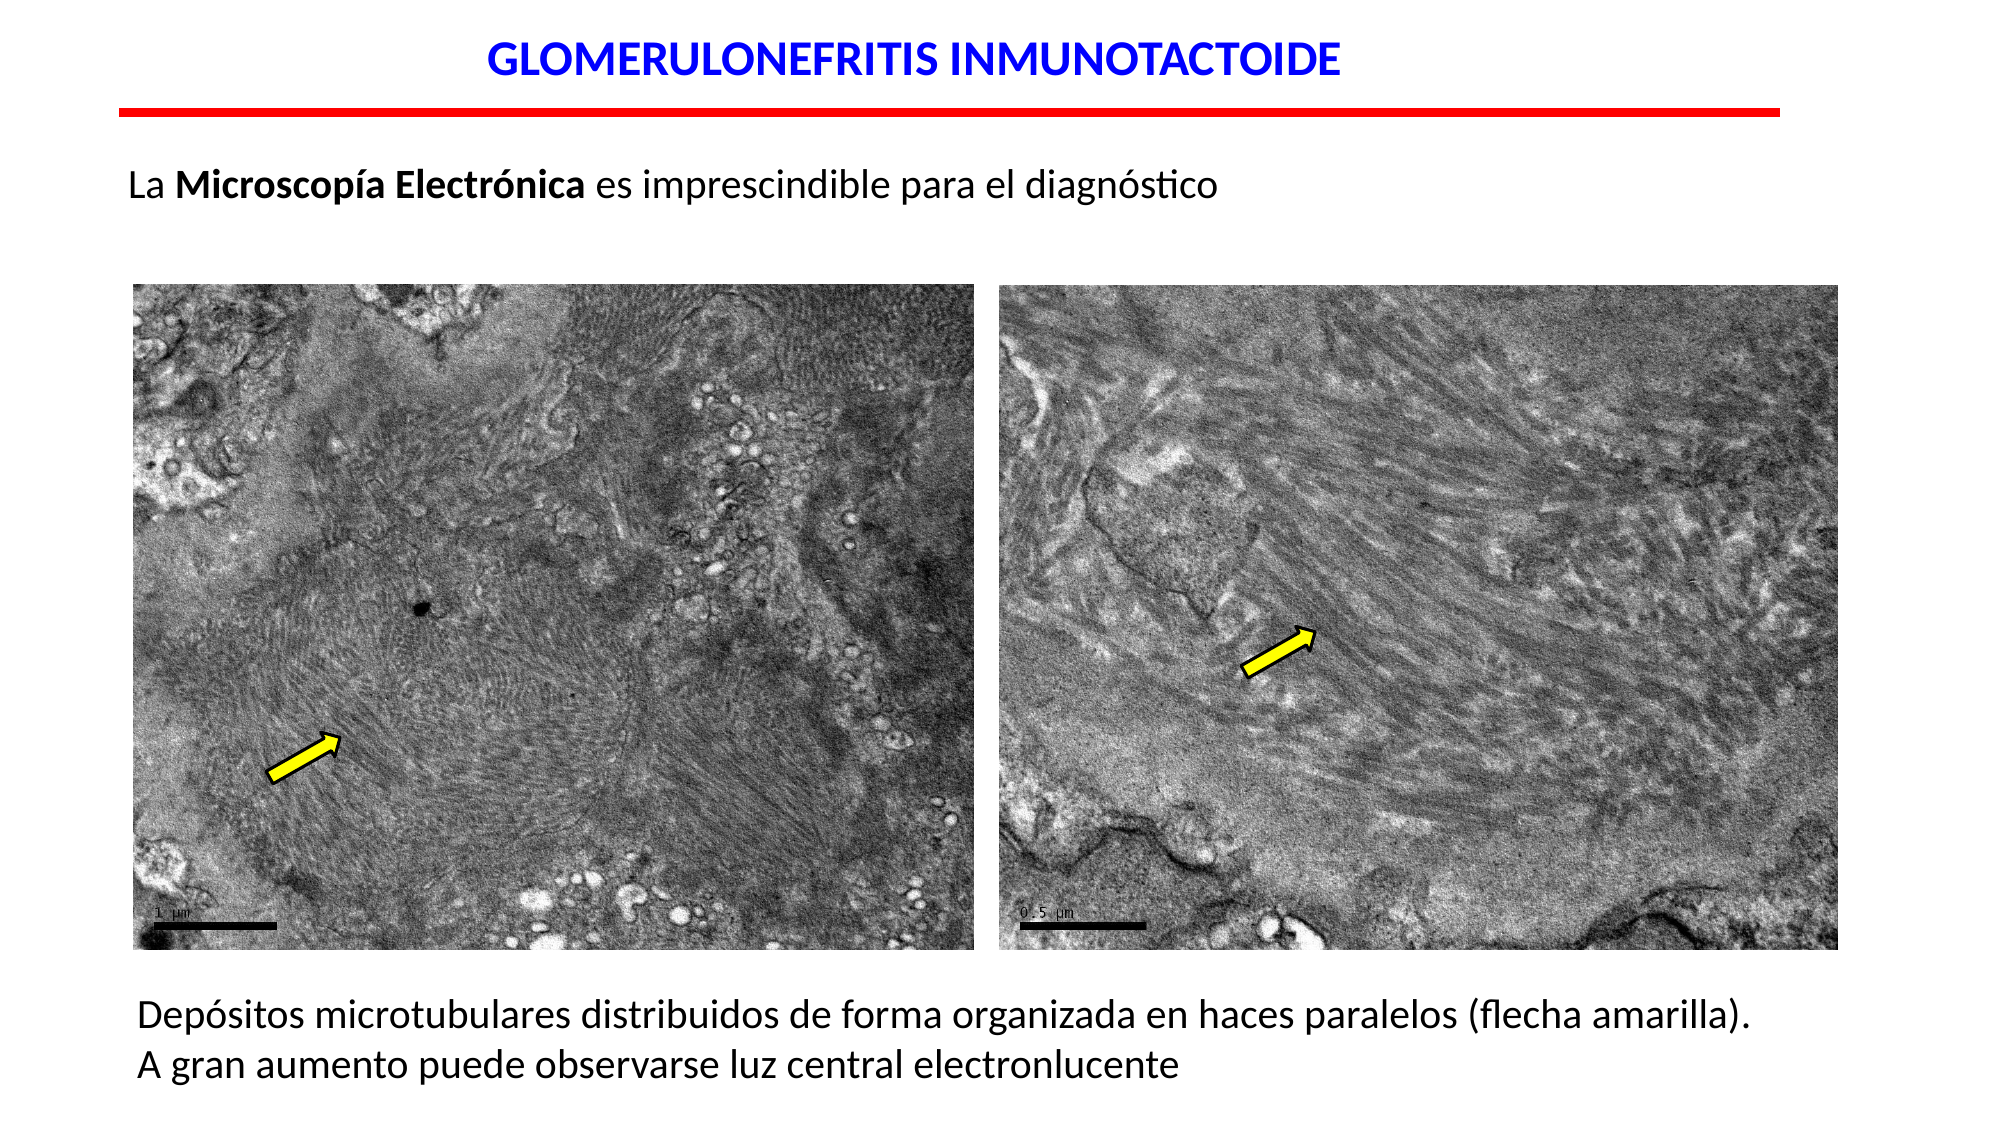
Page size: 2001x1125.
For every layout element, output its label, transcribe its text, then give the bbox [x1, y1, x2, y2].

text_box Depósitos microtubulares distribuidos de forma organizada en haces paralelos (flecha amarilla). A gran aumento puede observarse luz central electronlucente [122, 979, 1838, 1095]
text_box La Microscopía Electrónica es imprescindible para el diagnóstico [113, 149, 1488, 215]
picture [999, 285, 1839, 951]
text_box GLOMERULONEFRITIS INMUNOTACTOIDE [487, 23, 1739, 86]
picture [133, 284, 974, 951]
